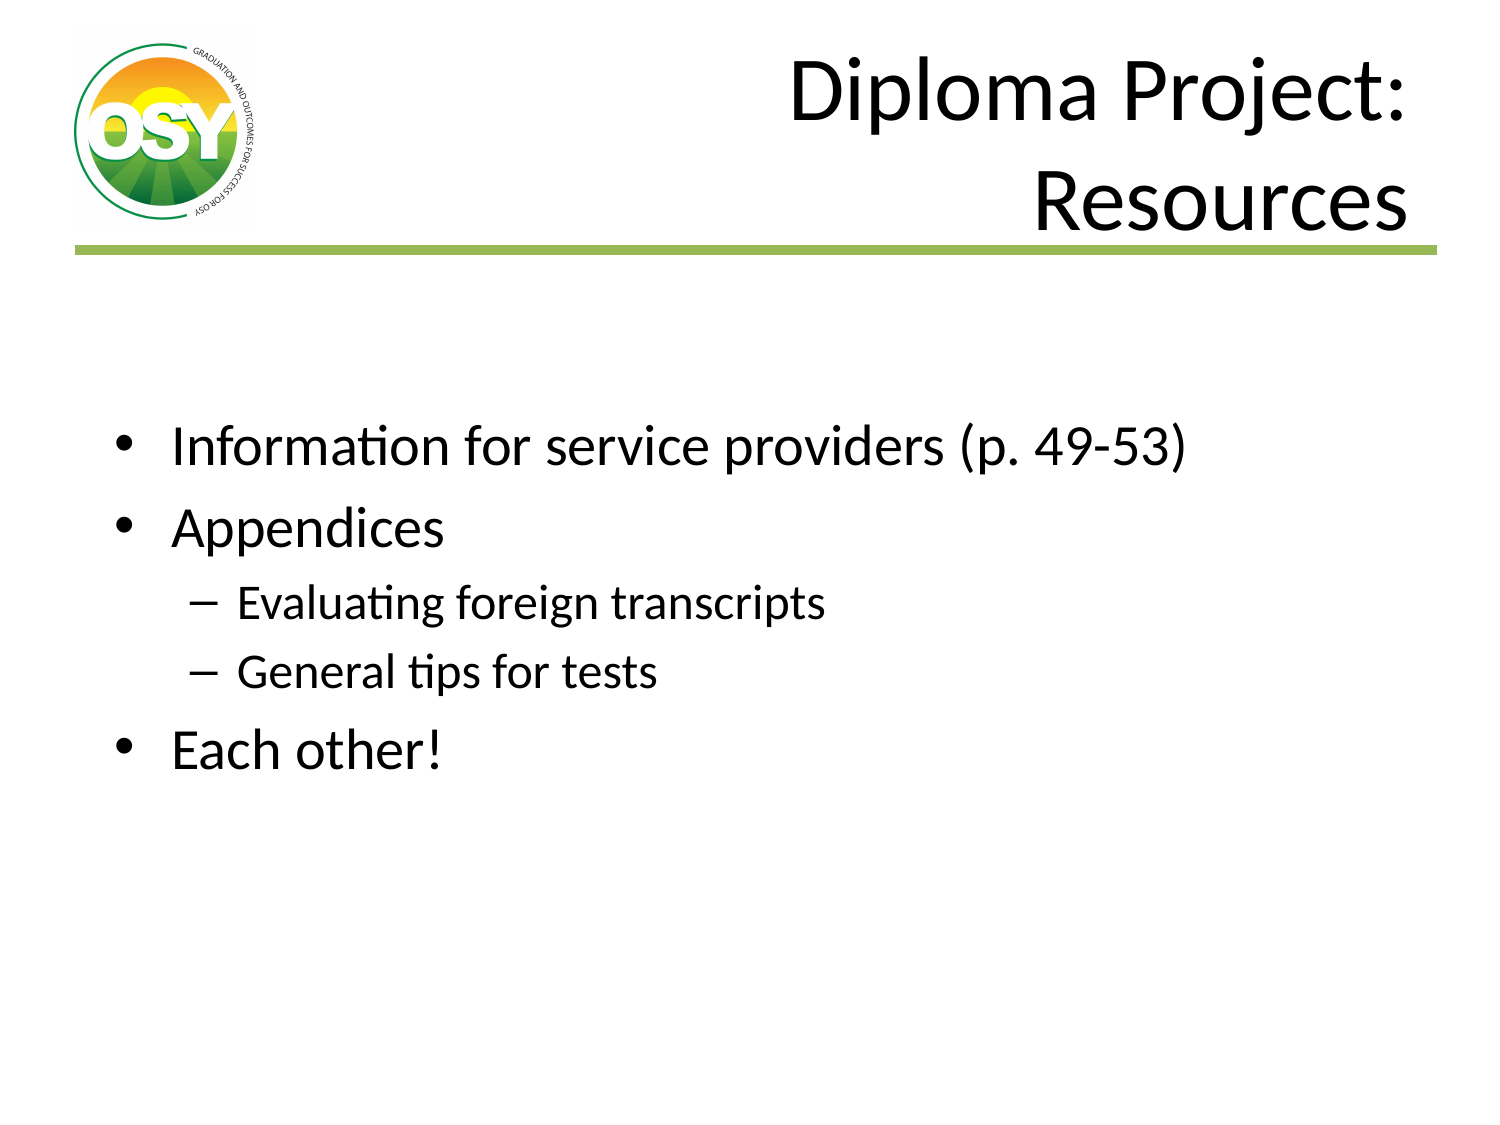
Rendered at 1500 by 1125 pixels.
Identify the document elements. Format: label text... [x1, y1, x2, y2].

picture [74, 26, 255, 233]
title Diploma Project: Resources [259, 45, 1425, 233]
text_box Information for service providers (p. 49-53) Appendices Evaluating foreign transcripts General tips for tests Each other! [99, 399, 1425, 1005]
